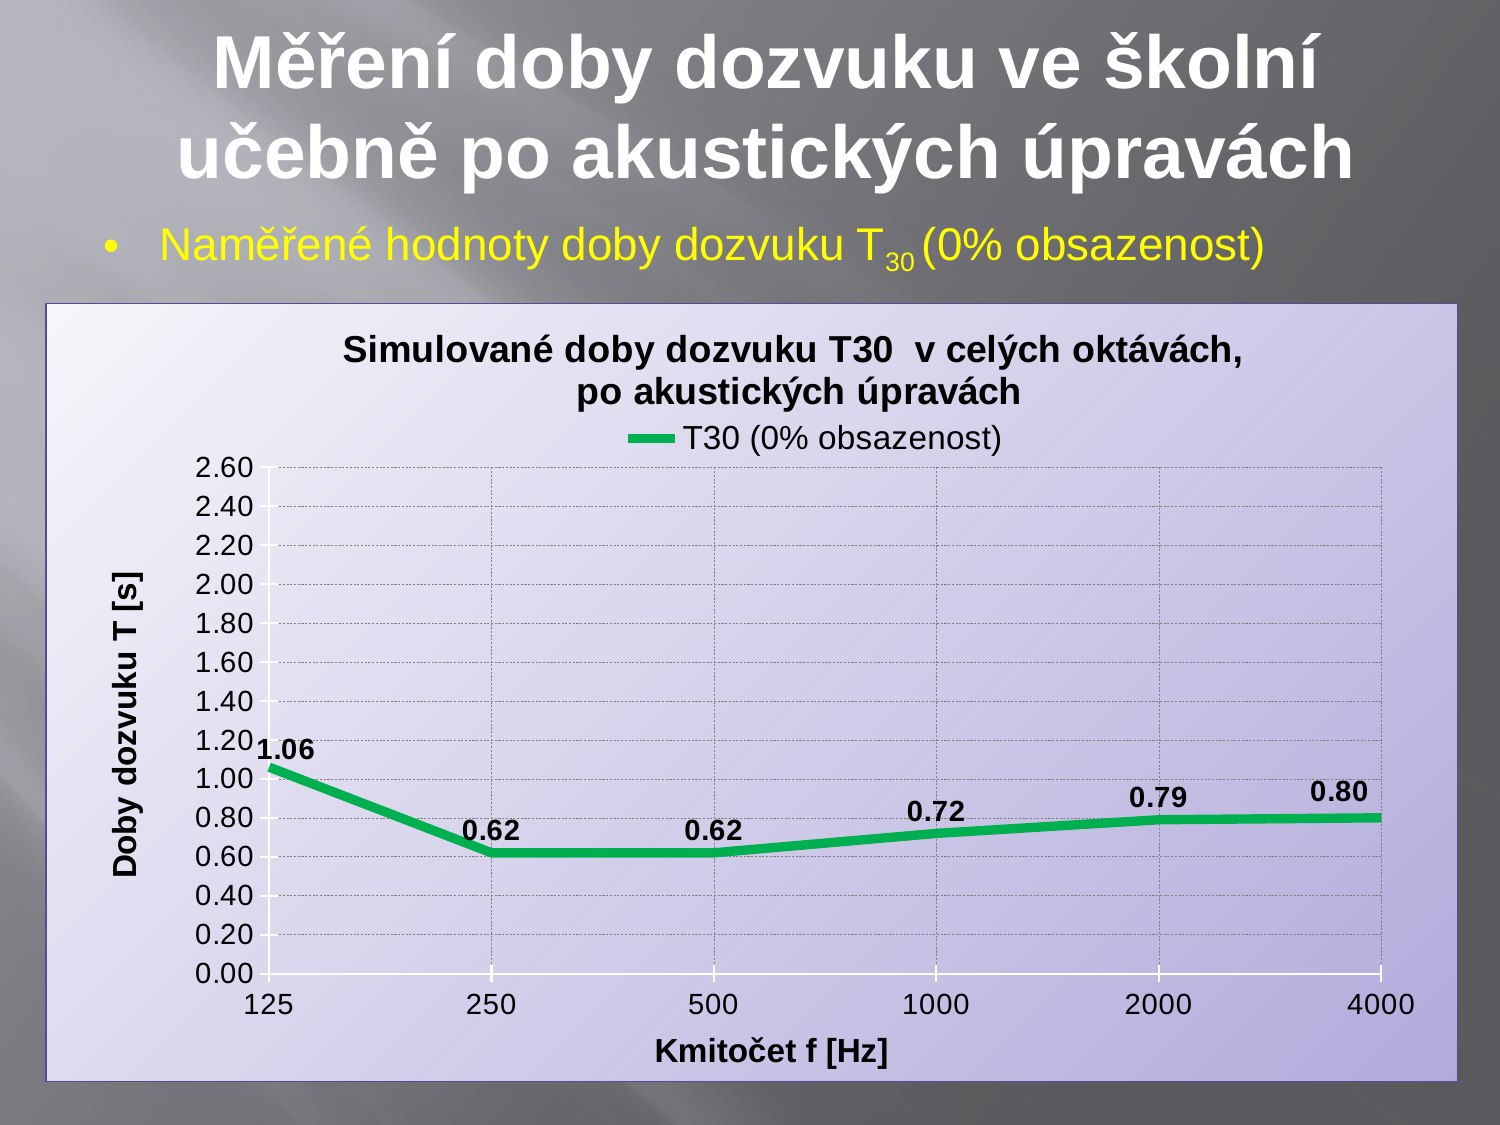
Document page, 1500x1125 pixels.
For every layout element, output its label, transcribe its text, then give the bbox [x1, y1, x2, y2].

chart [45, 302, 1459, 1083]
text_box Naměřené hodnoty doby dozvuku T30 (0% obsazenost) [88, 206, 1353, 284]
text_box Měření doby dozvuku ve školní učebně po akustických úpravách [67, 17, 1466, 201]
